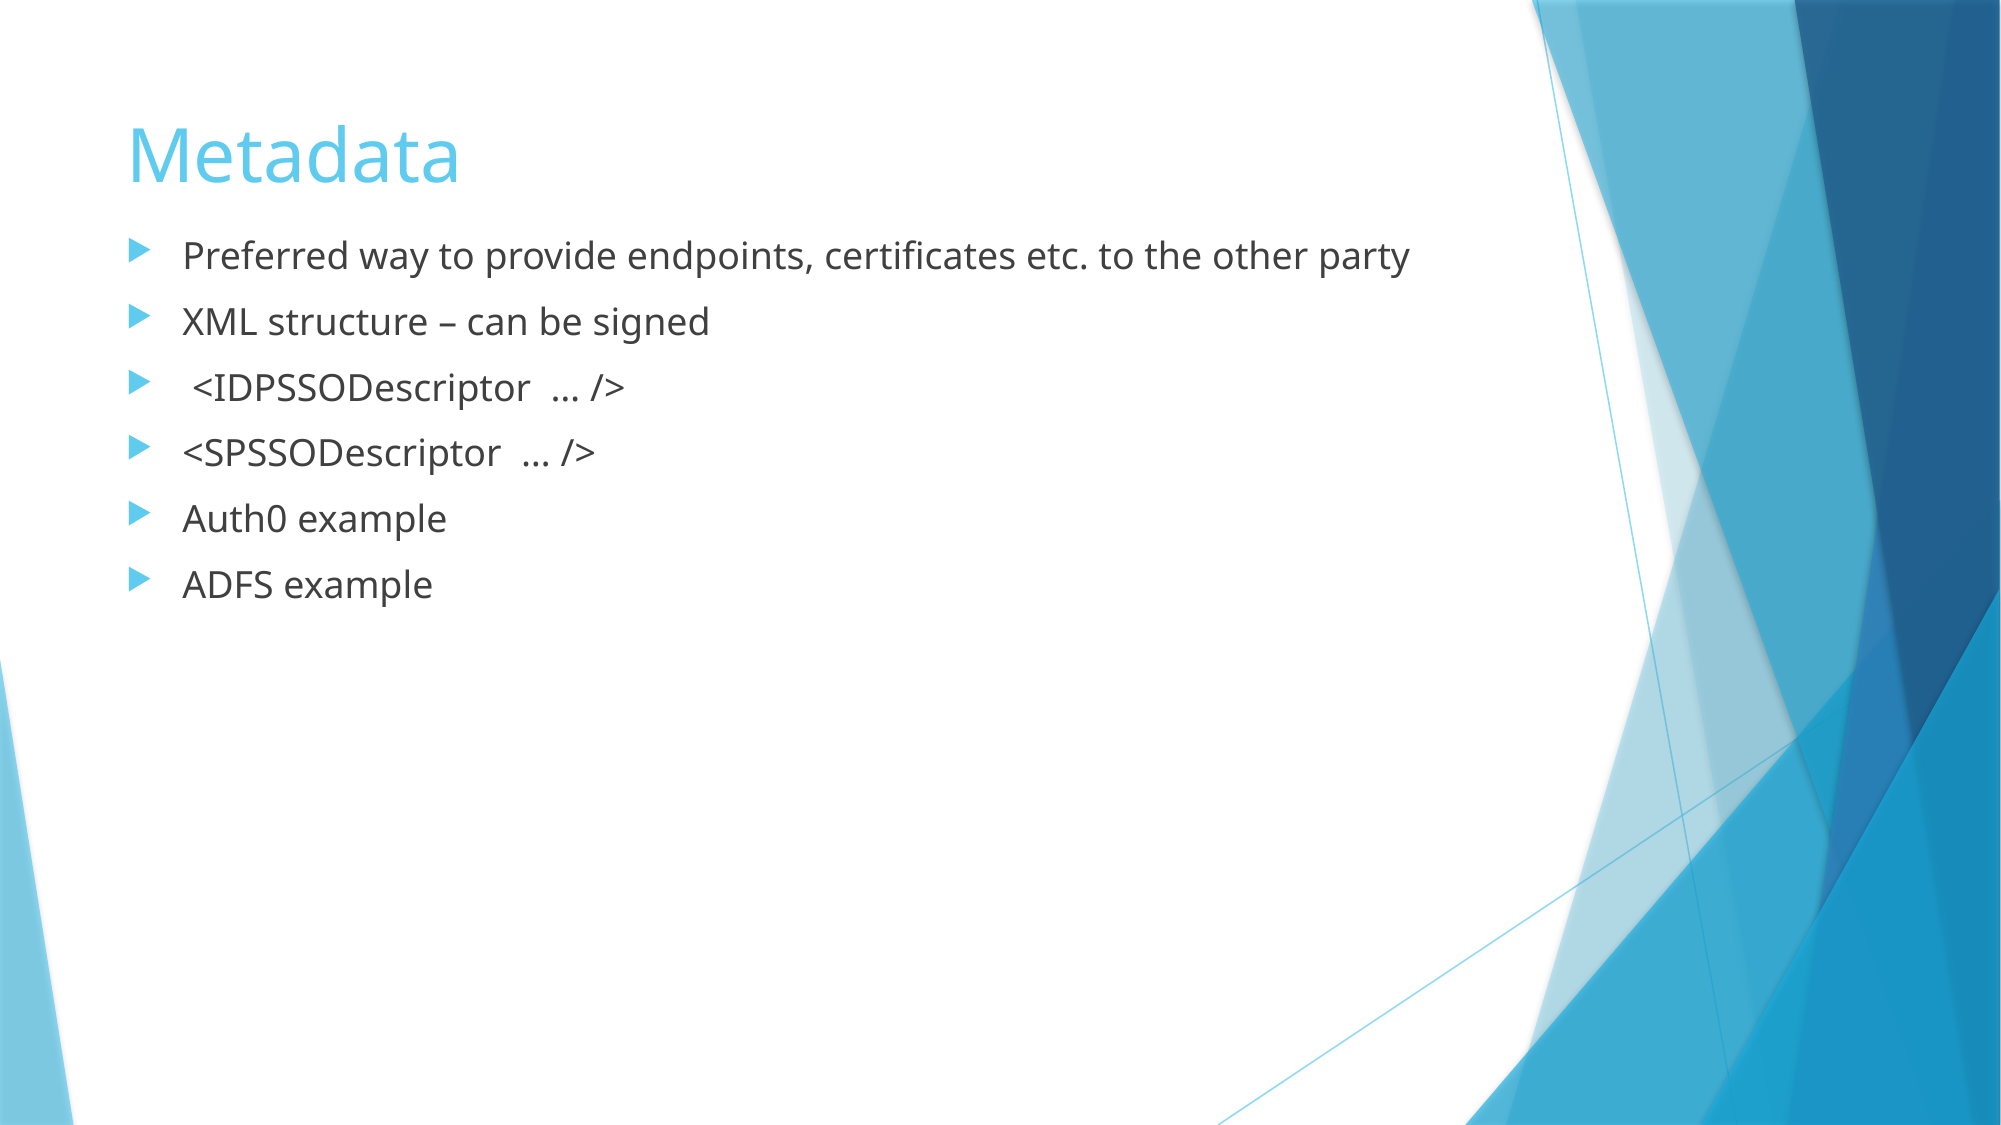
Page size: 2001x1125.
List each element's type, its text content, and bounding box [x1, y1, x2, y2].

title Metadata [111, 99, 1522, 213]
list Preferred way to provide endpoints, certificates etc. to the other party XML structure – can be signed <IDPSSODescriptor … /> <SPSSODescriptor … /> Auth0 example ADFS example [111, 224, 1522, 992]
